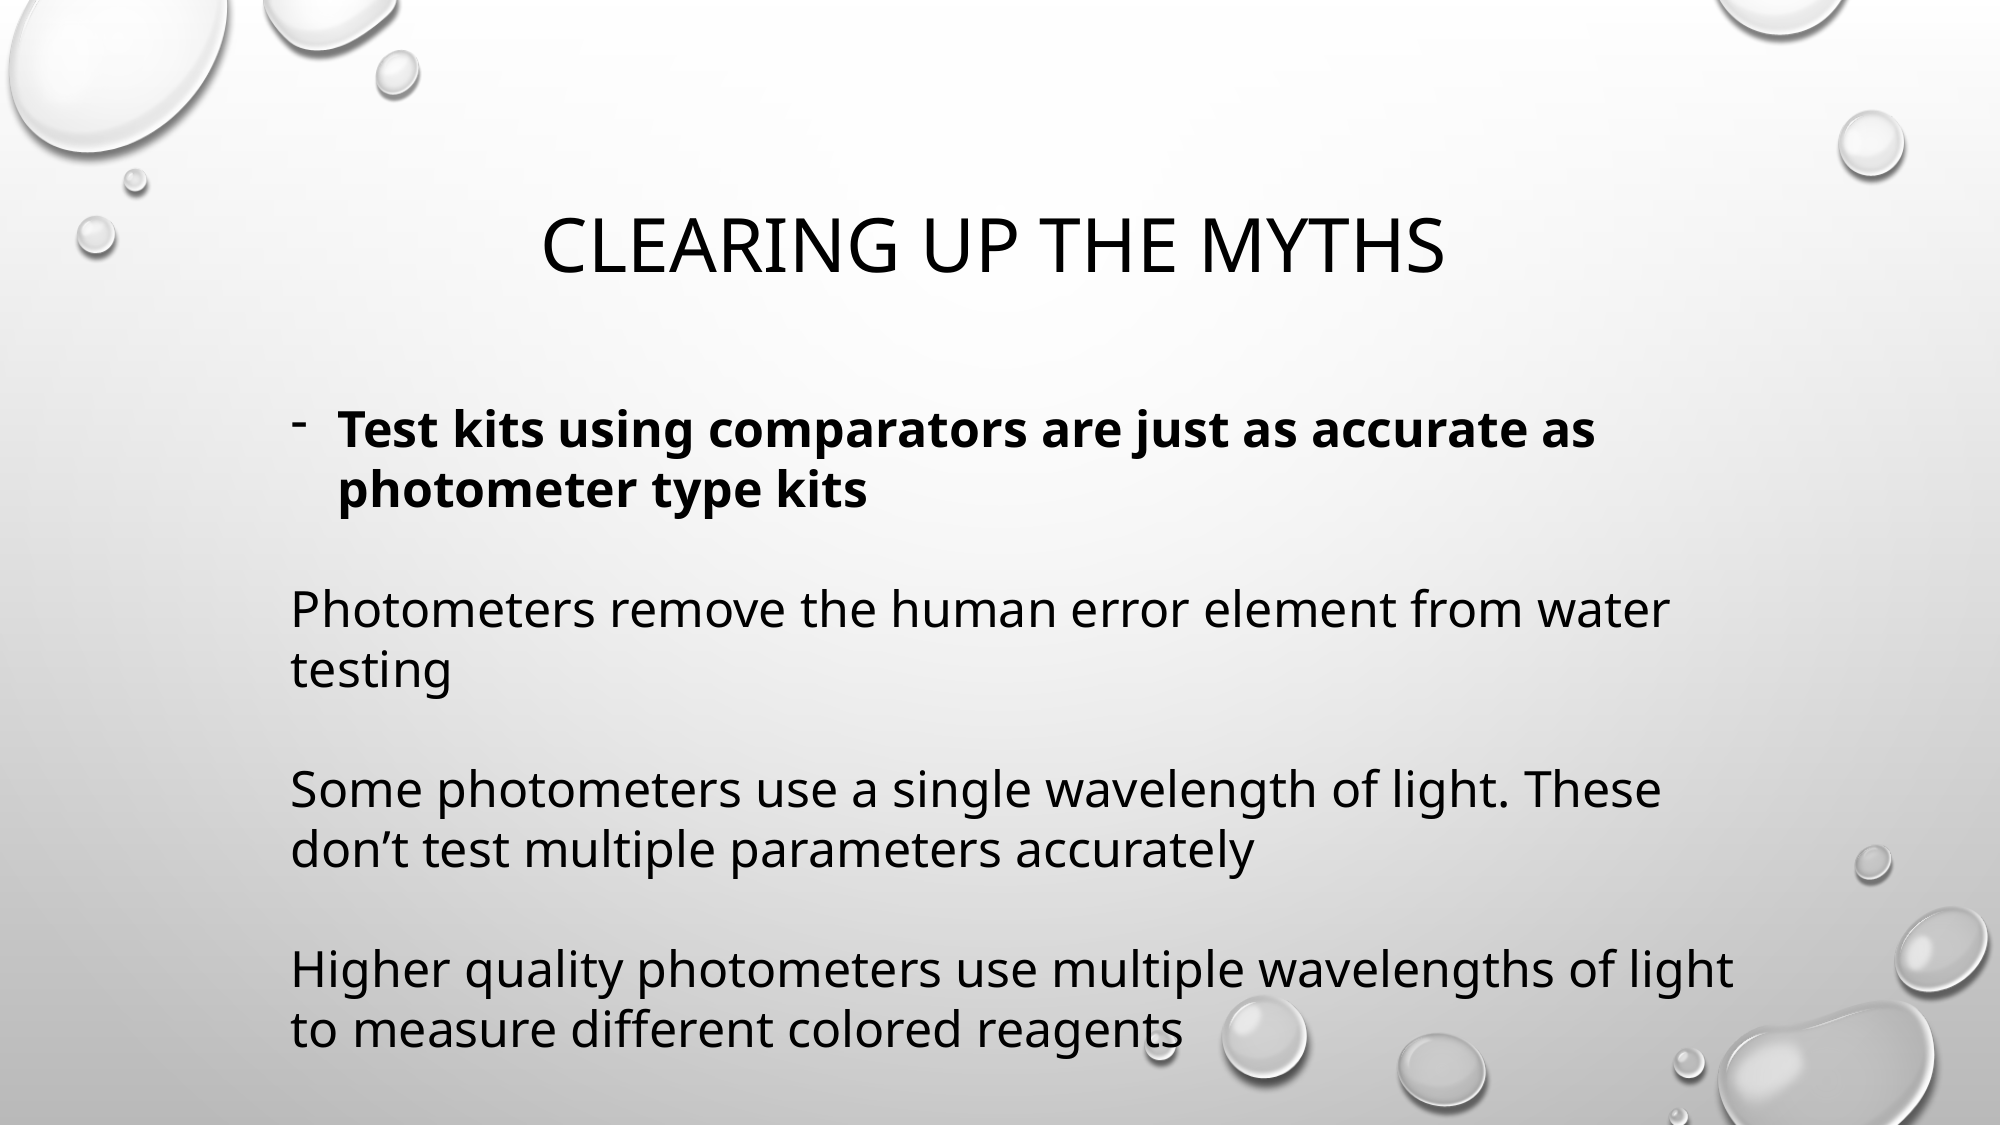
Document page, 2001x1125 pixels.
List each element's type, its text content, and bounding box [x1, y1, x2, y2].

text_box Test kits using comparators are just as accurate as photometer type kits Photometers remove the human error element from water testing Some photometers use a single wavelength of light. These don’t test multiple parameters accurately Higher quality photometers use multiple wavelengths of light to measure different colored reagents [276, 390, 1776, 1125]
picture [0, 0, 2000, 1125]
title Clearing up the myths [144, 117, 1845, 379]
list [144, 349, 1227, 944]
